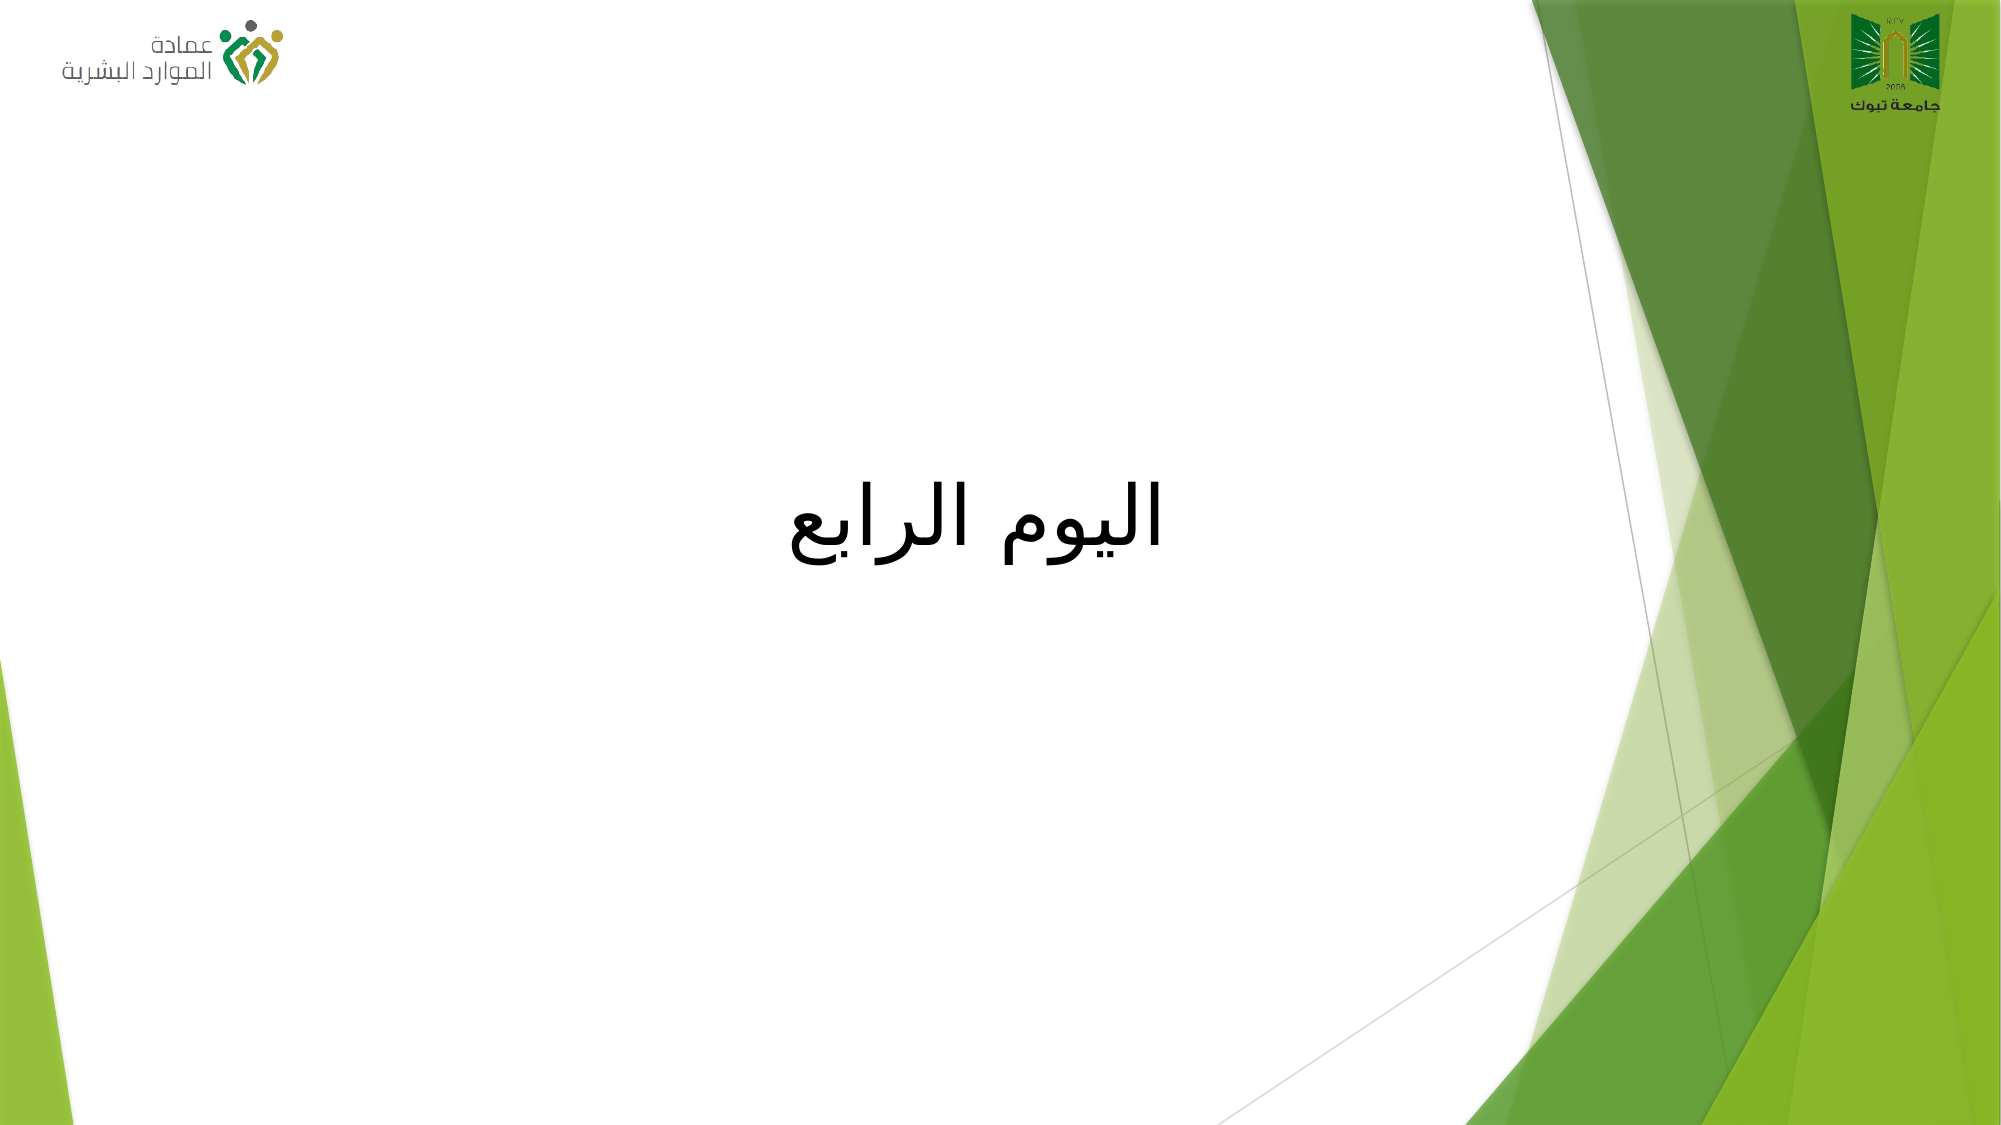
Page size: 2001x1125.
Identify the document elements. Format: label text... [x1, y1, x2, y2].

picture [52, 0, 290, 106]
text_box اليوم الرابع [659, 454, 1296, 570]
picture [1824, 4, 1970, 114]
